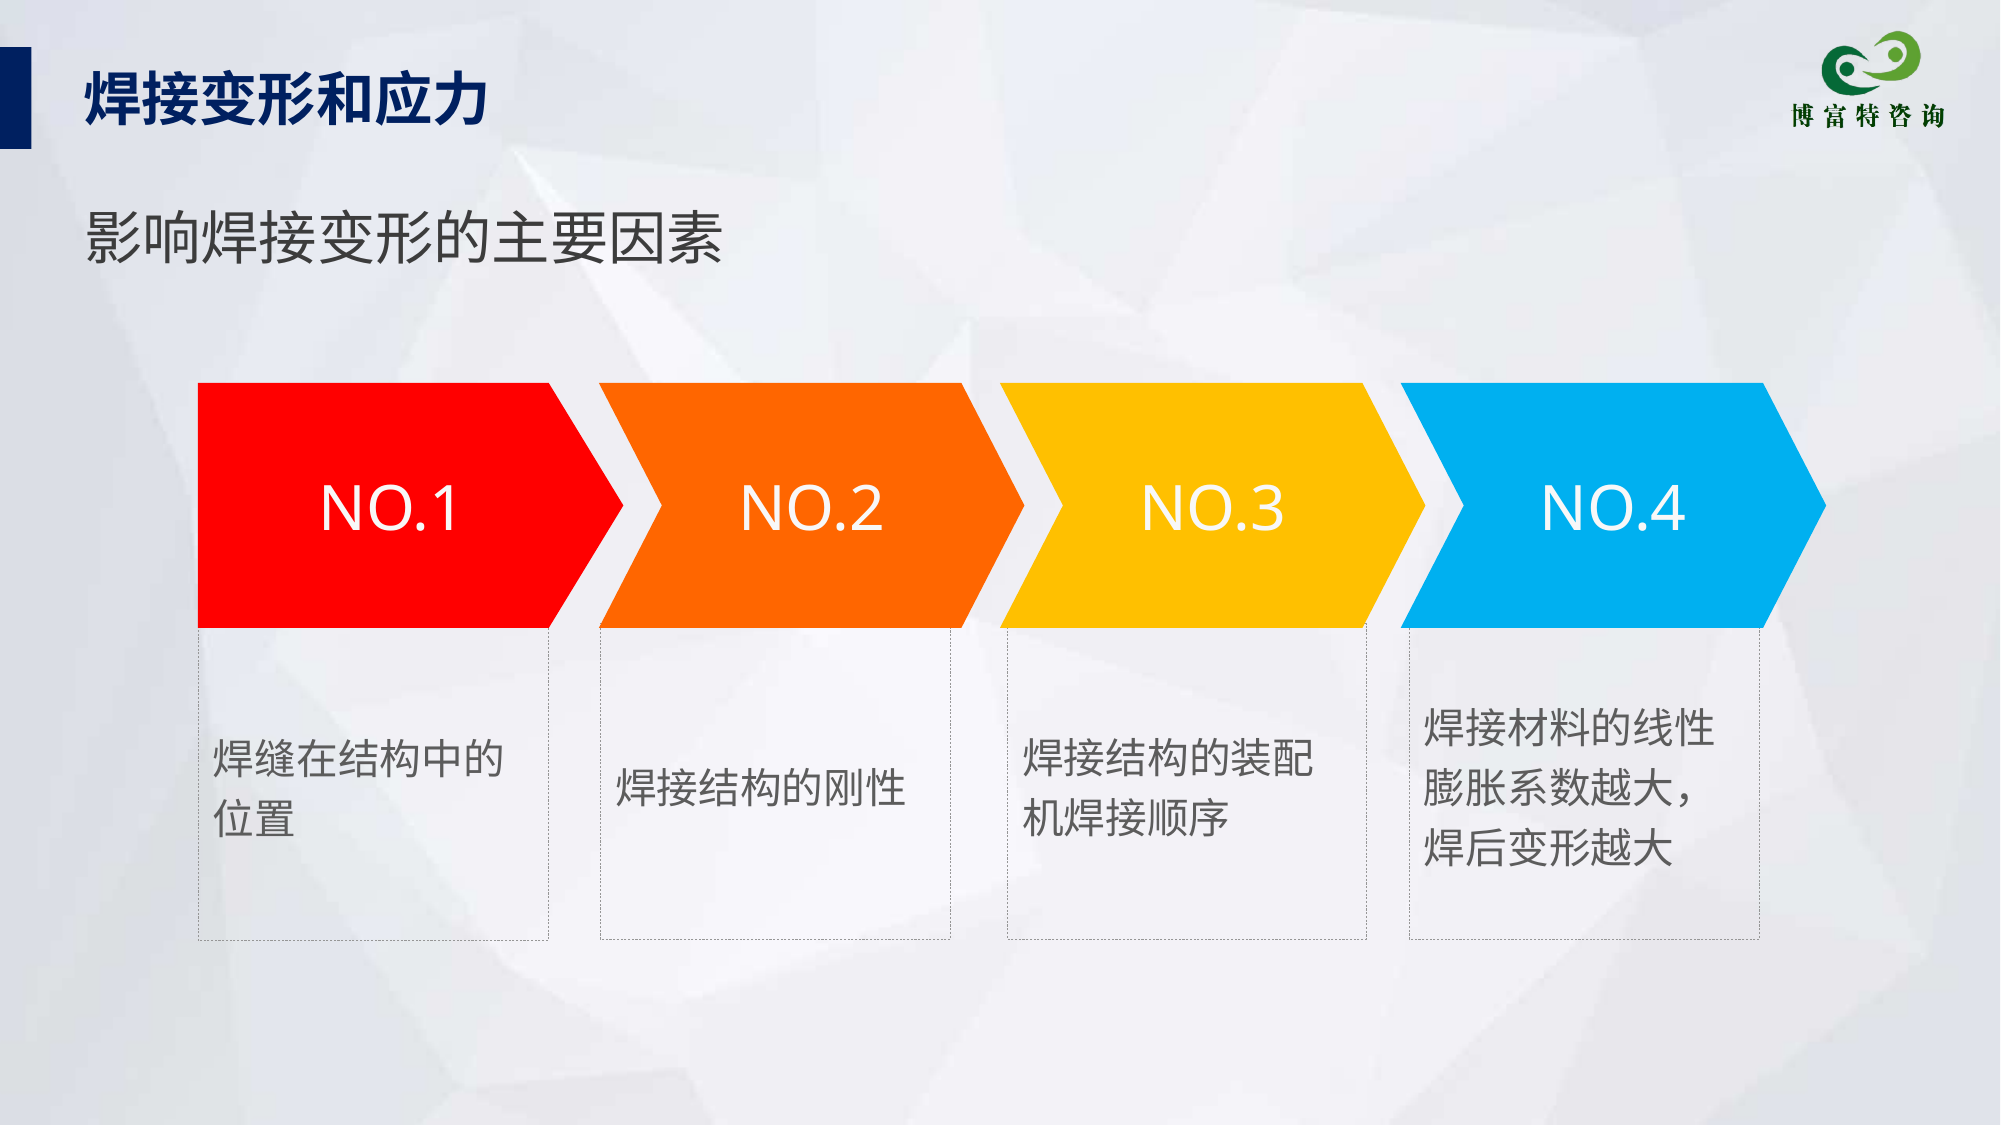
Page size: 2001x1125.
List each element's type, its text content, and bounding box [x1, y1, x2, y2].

picture [0, 0, 2001, 1125]
text_box 焊缝在结构中的位置 [197, 628, 549, 941]
text_box 焊接结构的刚性 [600, 628, 951, 939]
text_box 焊接结构的装配机焊接顺序 [1007, 623, 1367, 939]
text_box NO.1 [197, 382, 624, 628]
text_box NO.2 [598, 382, 1025, 628]
text_box NO.3 [999, 382, 1426, 628]
text_box 焊接变形和应力 [68, 54, 646, 140]
text_box 影响焊接变形的主要因素 [69, 193, 741, 279]
text_box NO.4 [1400, 382, 1827, 628]
text_box 焊接材料的线性膨胀系数越大，焊后变形越大 [1409, 628, 1760, 939]
text_box [0, 47, 32, 149]
